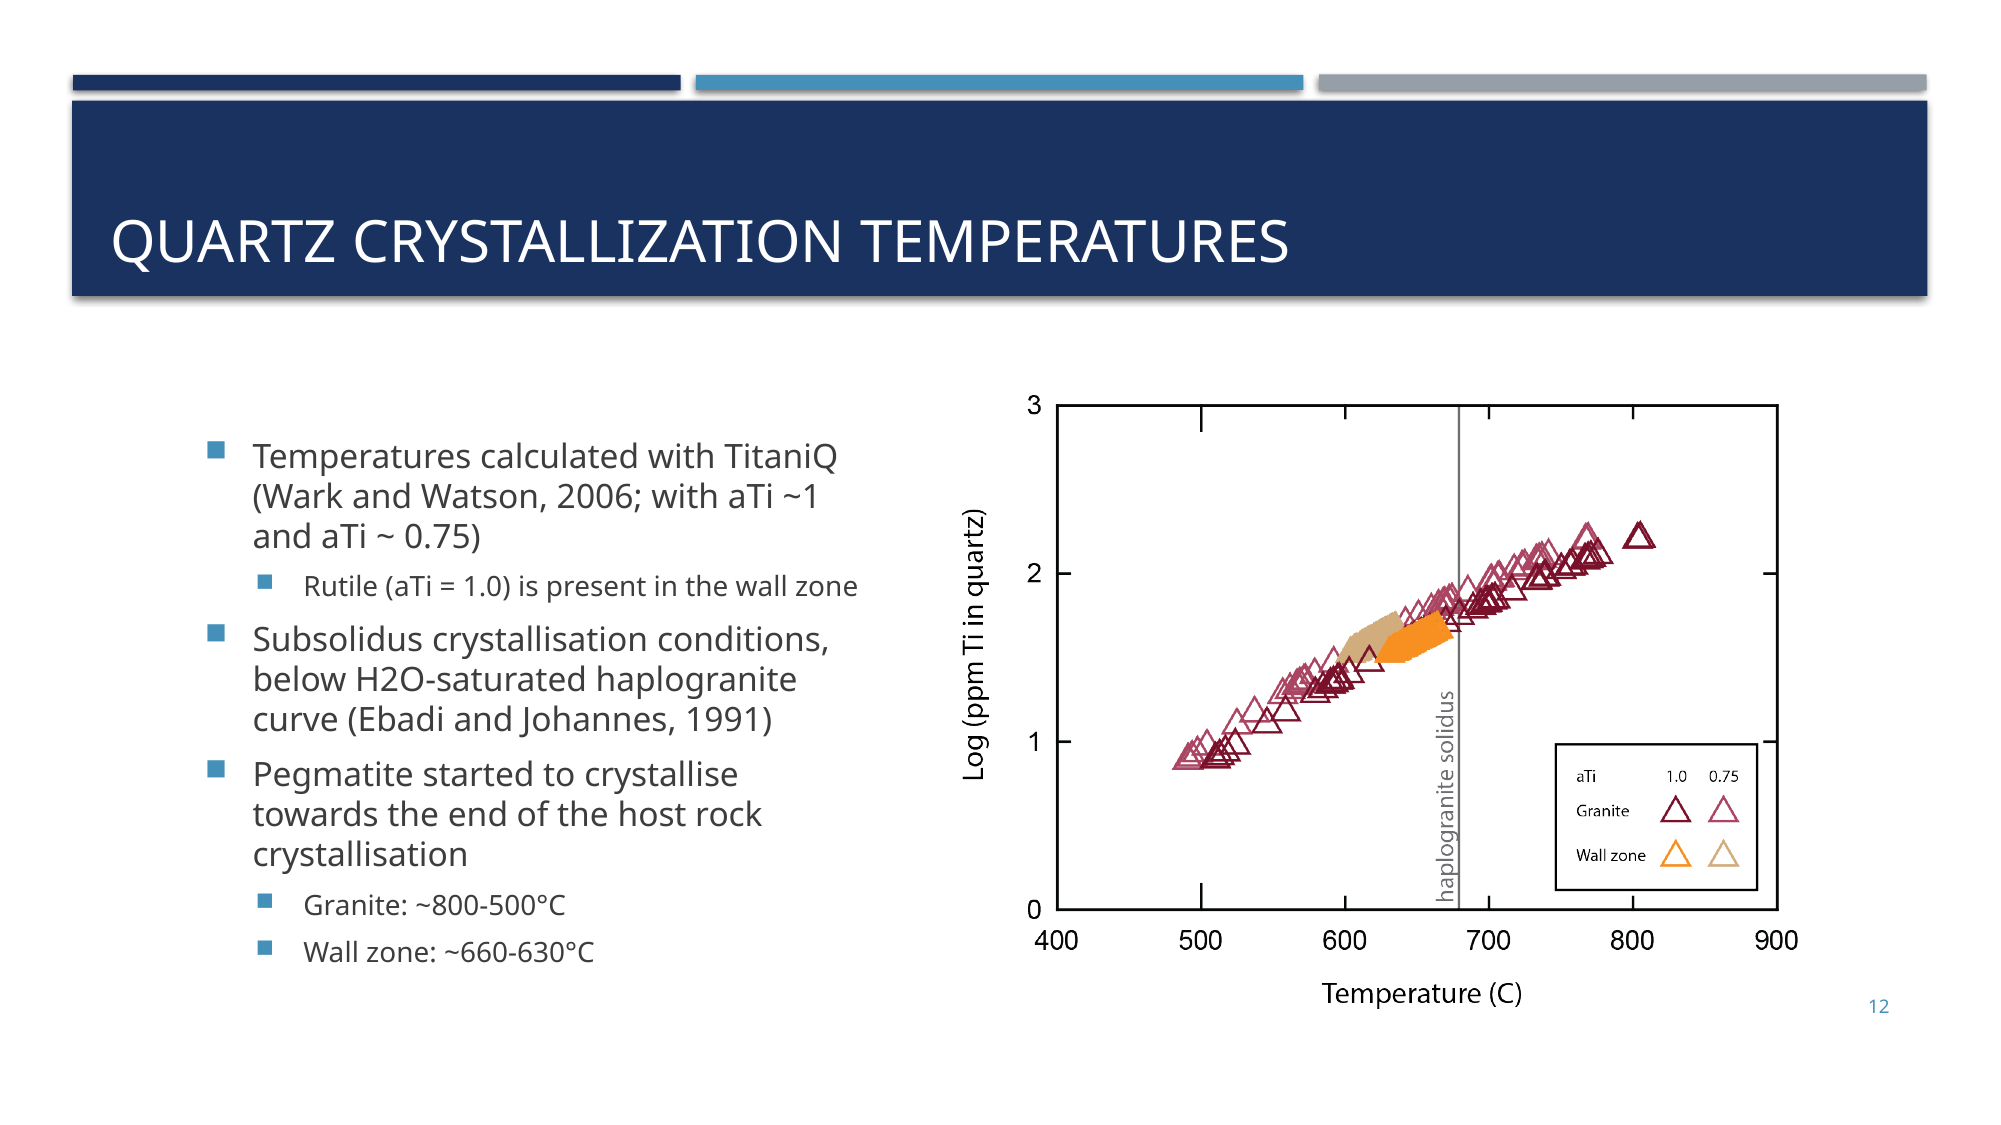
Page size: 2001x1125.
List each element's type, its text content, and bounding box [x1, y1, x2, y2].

list Temperatures calculated with TitaniQ (Wark and Watson, 2006; with aTi ~1 and aTi ~ 0.75) Rutile (aTi = 1.0) is present in the wall zone Subsolidus crystallisation conditions, below H2O-saturated haplogranite curve (Ebadi and Johannes, 1991) Pegmatite started to crystallise towards the end of the host rock crystallisation Granite: ~800-500°C Wall zone: ~660-630°C [189, 427, 877, 988]
title Quartz crystallization temperatures [95, 115, 1905, 282]
slide_number 12 [1732, 977, 1905, 1037]
picture [958, 391, 1800, 1011]
